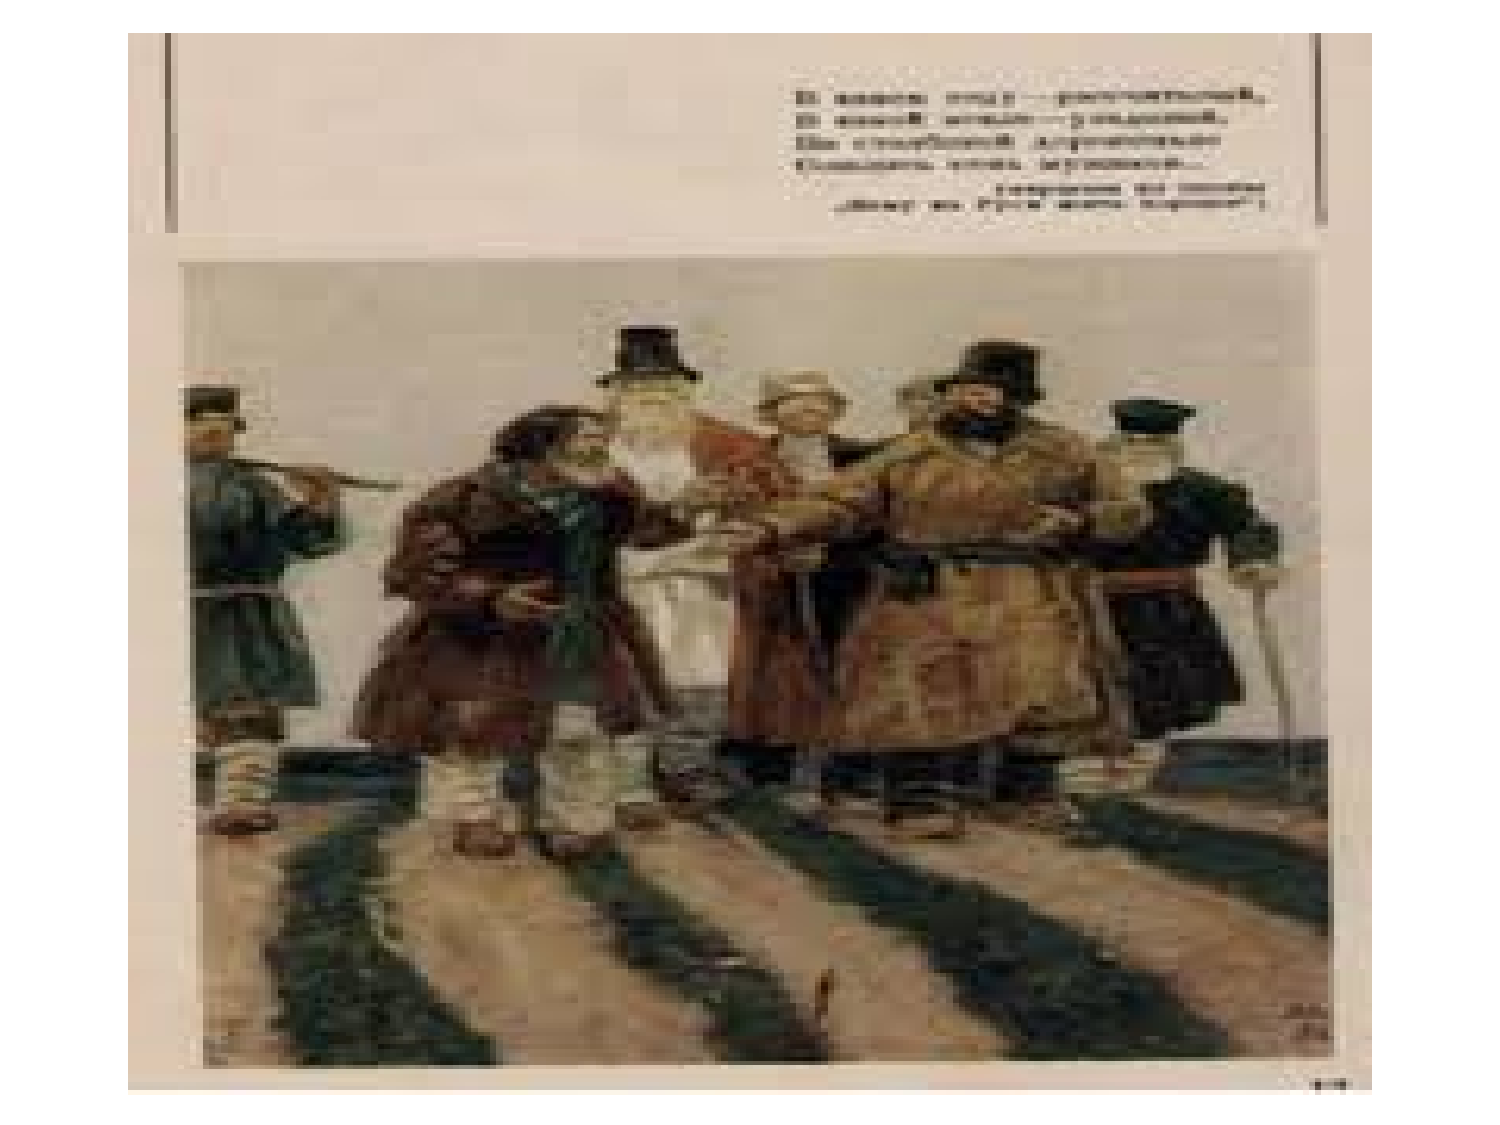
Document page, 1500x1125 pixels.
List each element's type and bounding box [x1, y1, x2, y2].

list [128, 32, 1372, 1096]
